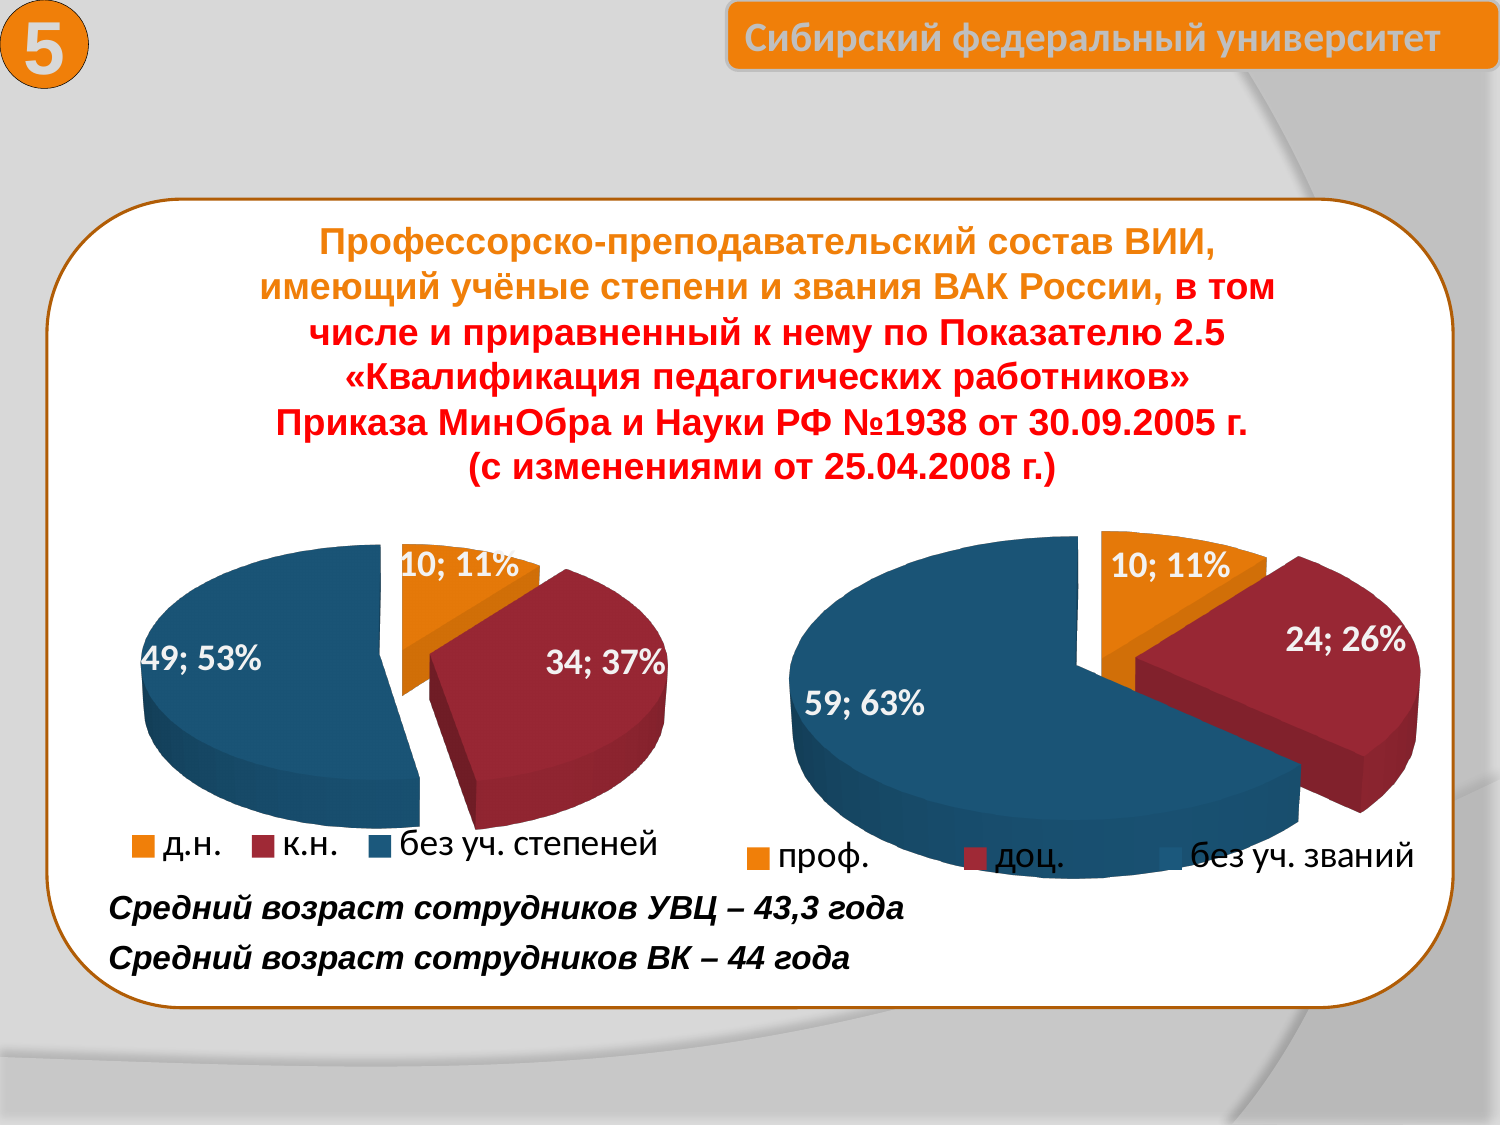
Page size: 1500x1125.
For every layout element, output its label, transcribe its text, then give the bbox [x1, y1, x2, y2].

chart [632, 480, 1500, 967]
text_box [45, 197, 1455, 977]
text_box Средний возраст сотрудников ВК – 44 года [93, 953, 938, 984]
text_box Профессорско-преподавательский состав ВИИ, имеющий учёные степени и звания ВАК России, в том числе и приравненный к нему по Показателю 2.5 «Квалификация педагогических работников» Приказа МинОбра и Науки РФ №1938 от 30.09.2005 г. (с изменениями от 25.04.2008 г.) [234, 210, 1301, 471]
text_box 5 [0, 0, 89, 89]
text_box [102, 977, 1407, 1010]
chart [93, 468, 727, 943]
